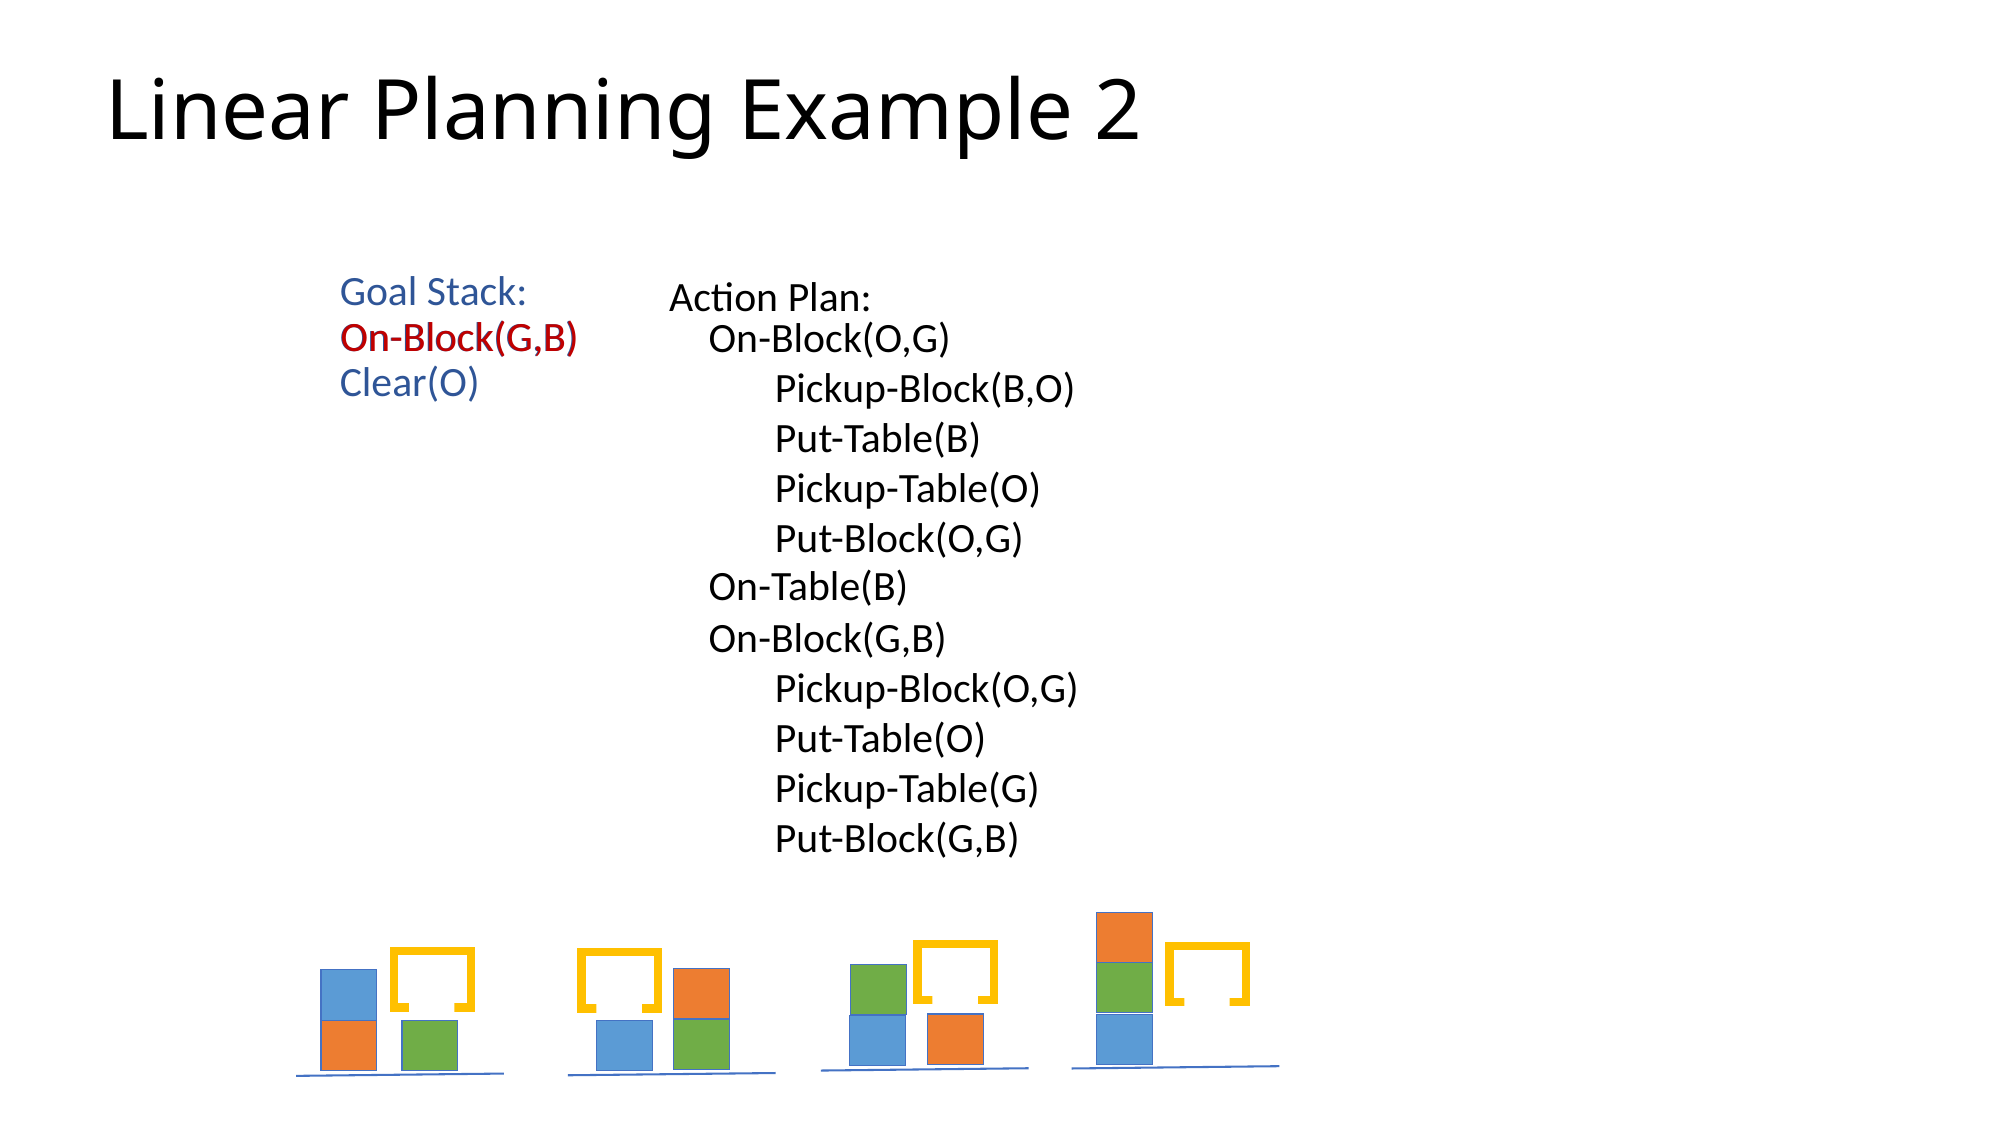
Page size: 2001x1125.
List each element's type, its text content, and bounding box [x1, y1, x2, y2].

text_box On-Block(O,G) Pickup-Block(B,O) Put-Table(B) Pickup-Table(O) Put-Block(O,G) [693, 303, 1134, 551]
text_box On-Table(B) [693, 551, 1134, 603]
text_box [673, 968, 730, 1019]
text_box On-Block(G,B) [325, 308, 609, 452]
text_box [1096, 962, 1153, 1013]
text_box [320, 1021, 377, 1071]
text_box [394, 950, 472, 1016]
text_box [401, 1020, 458, 1071]
text_box [849, 1015, 906, 1066]
text_box On-Block(G,B) Pickup-Block(O,G) Put-Table(O) Pickup-Table(G) Put-Block(G,B) [693, 603, 1134, 868]
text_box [567, 1072, 776, 1076]
text_box [1096, 912, 1153, 962]
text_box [581, 951, 659, 1017]
text_box [673, 1019, 730, 1070]
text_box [1169, 945, 1247, 1011]
text_box Action Plan: [654, 262, 1277, 911]
text_box [320, 969, 377, 1021]
title Linear Planning Example 2 [90, 60, 1816, 164]
text_box [596, 1020, 653, 1071]
text_box [850, 964, 907, 1015]
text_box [917, 943, 995, 1009]
text_box [1096, 1014, 1153, 1065]
list Goal Stack: On-Block(G,B) Clear(O) [324, 262, 631, 662]
text_box [927, 1013, 984, 1065]
